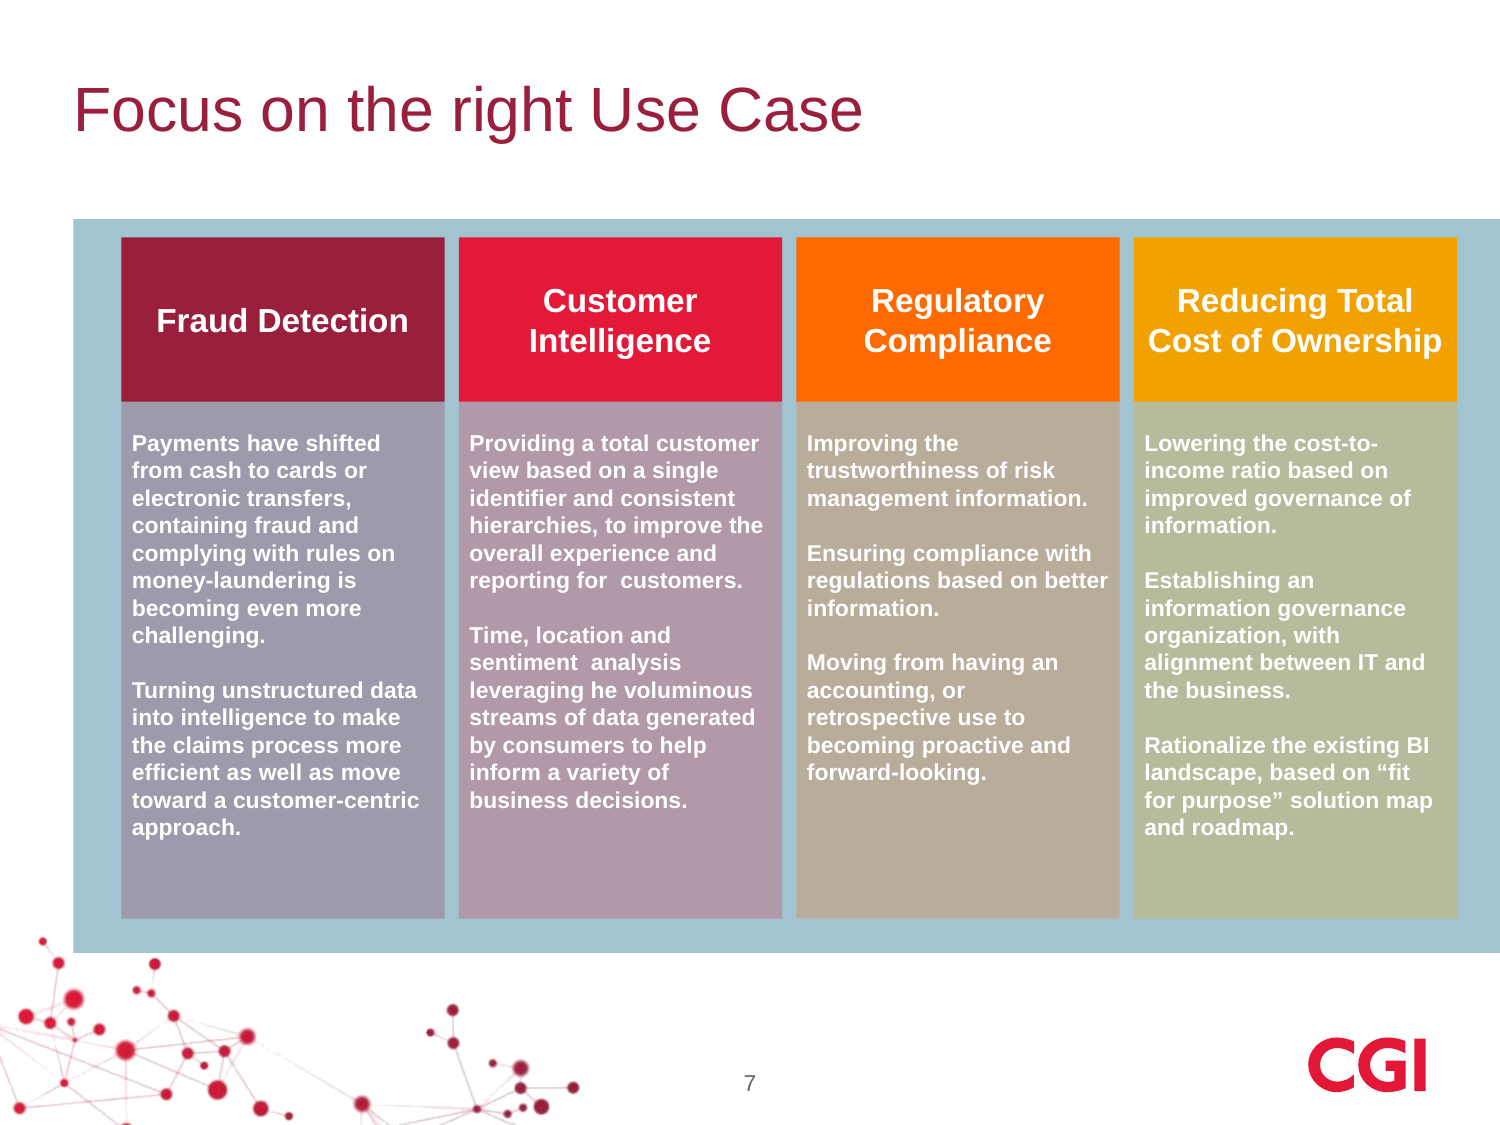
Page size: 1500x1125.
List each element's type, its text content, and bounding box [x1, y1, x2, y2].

title Focus on the right Use Case [73, 30, 1425, 182]
slide_number 7 [686, 1068, 814, 1109]
picture [0, 219, 1500, 1125]
